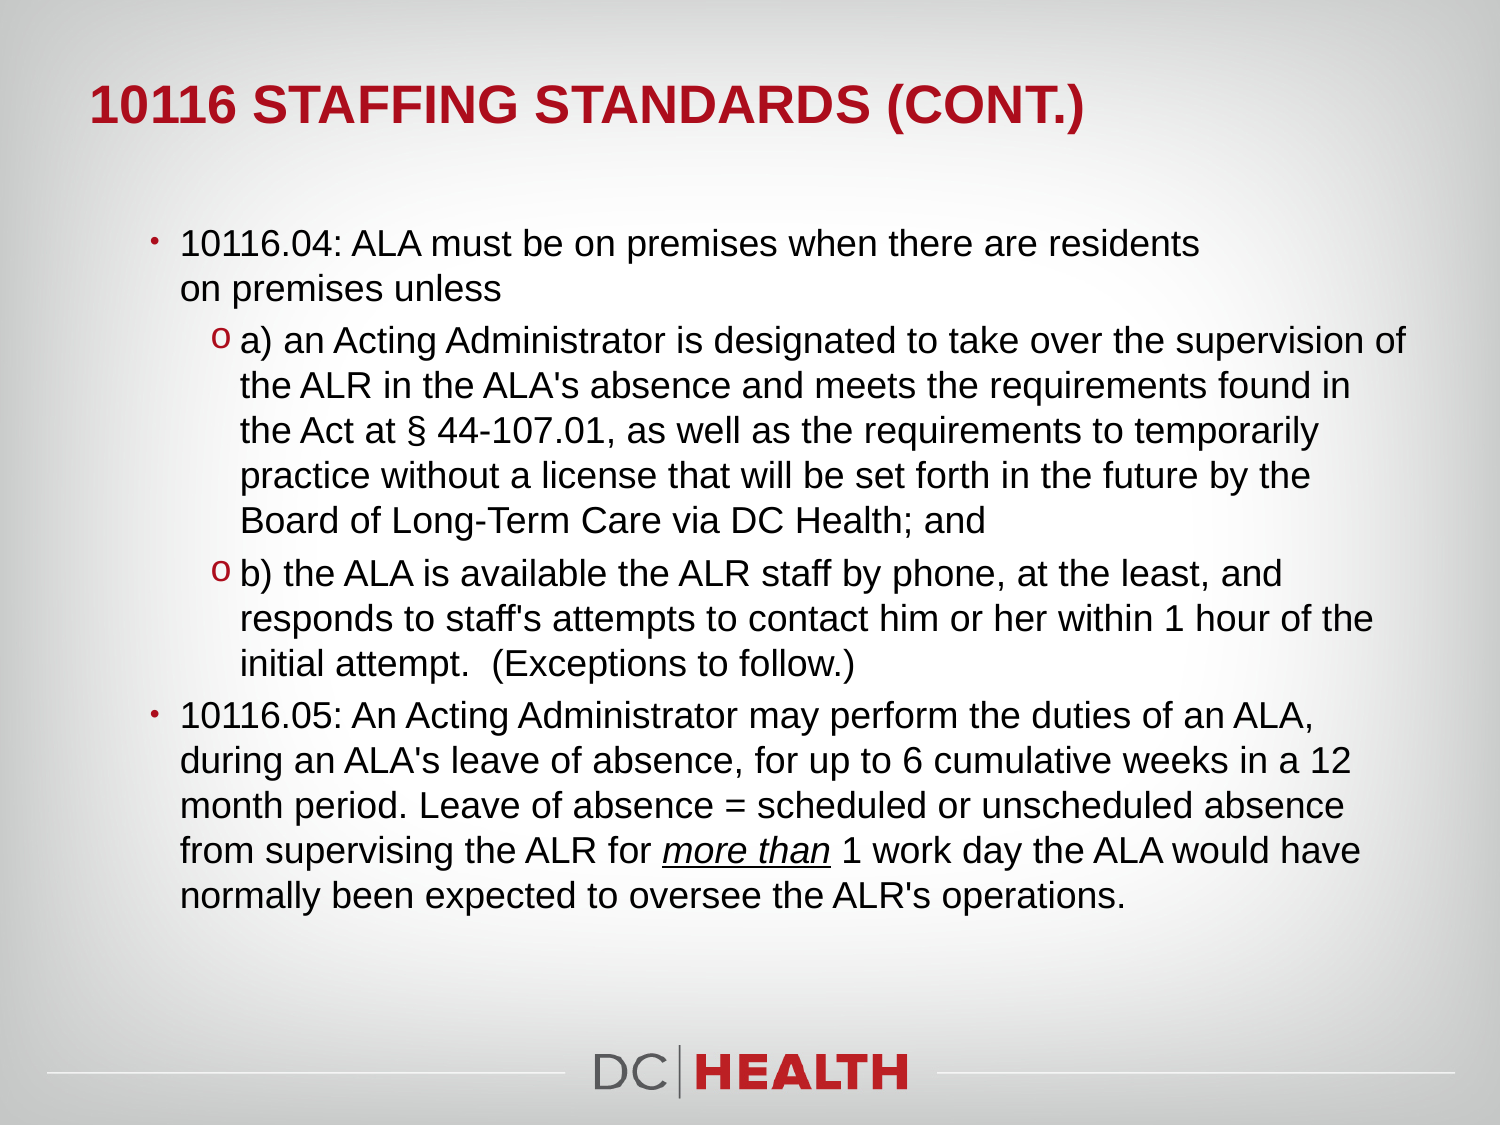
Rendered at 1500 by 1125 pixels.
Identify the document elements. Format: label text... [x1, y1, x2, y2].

picture [0, 0, 1500, 1125]
list 10116.04: ALA must be on premises when there are residents on premises unless a) an Acting Administrator is designated to take over the supervision of the ALR in the ALA's absence and meets the requirements found in the Act at § 44-107.01, as well as the requirements to temporarily practice without a license that will be set forth in the future by the Board of Long-Term Care via DC Health; and b) the ALA is available the ALR staff by phone, at the least, and responds to staff's attempts to contact him or her within 1 hour of the initial attempt. (Exceptions to follow.) 10116.05: An Acting Administrator may perform the duties of an ALA, during an ALA's leave of absence, for up to 6 cumulative weeks in a 12 month period. Leave of absence = scheduled or unscheduled absence from supervising the ALR for more than 1 work day the ALA would have normally been expected to oversee the ALR's operations. [75, 211, 1425, 982]
list 10116 STAFFING STANDARDS (Cont.) [75, 62, 1425, 133]
